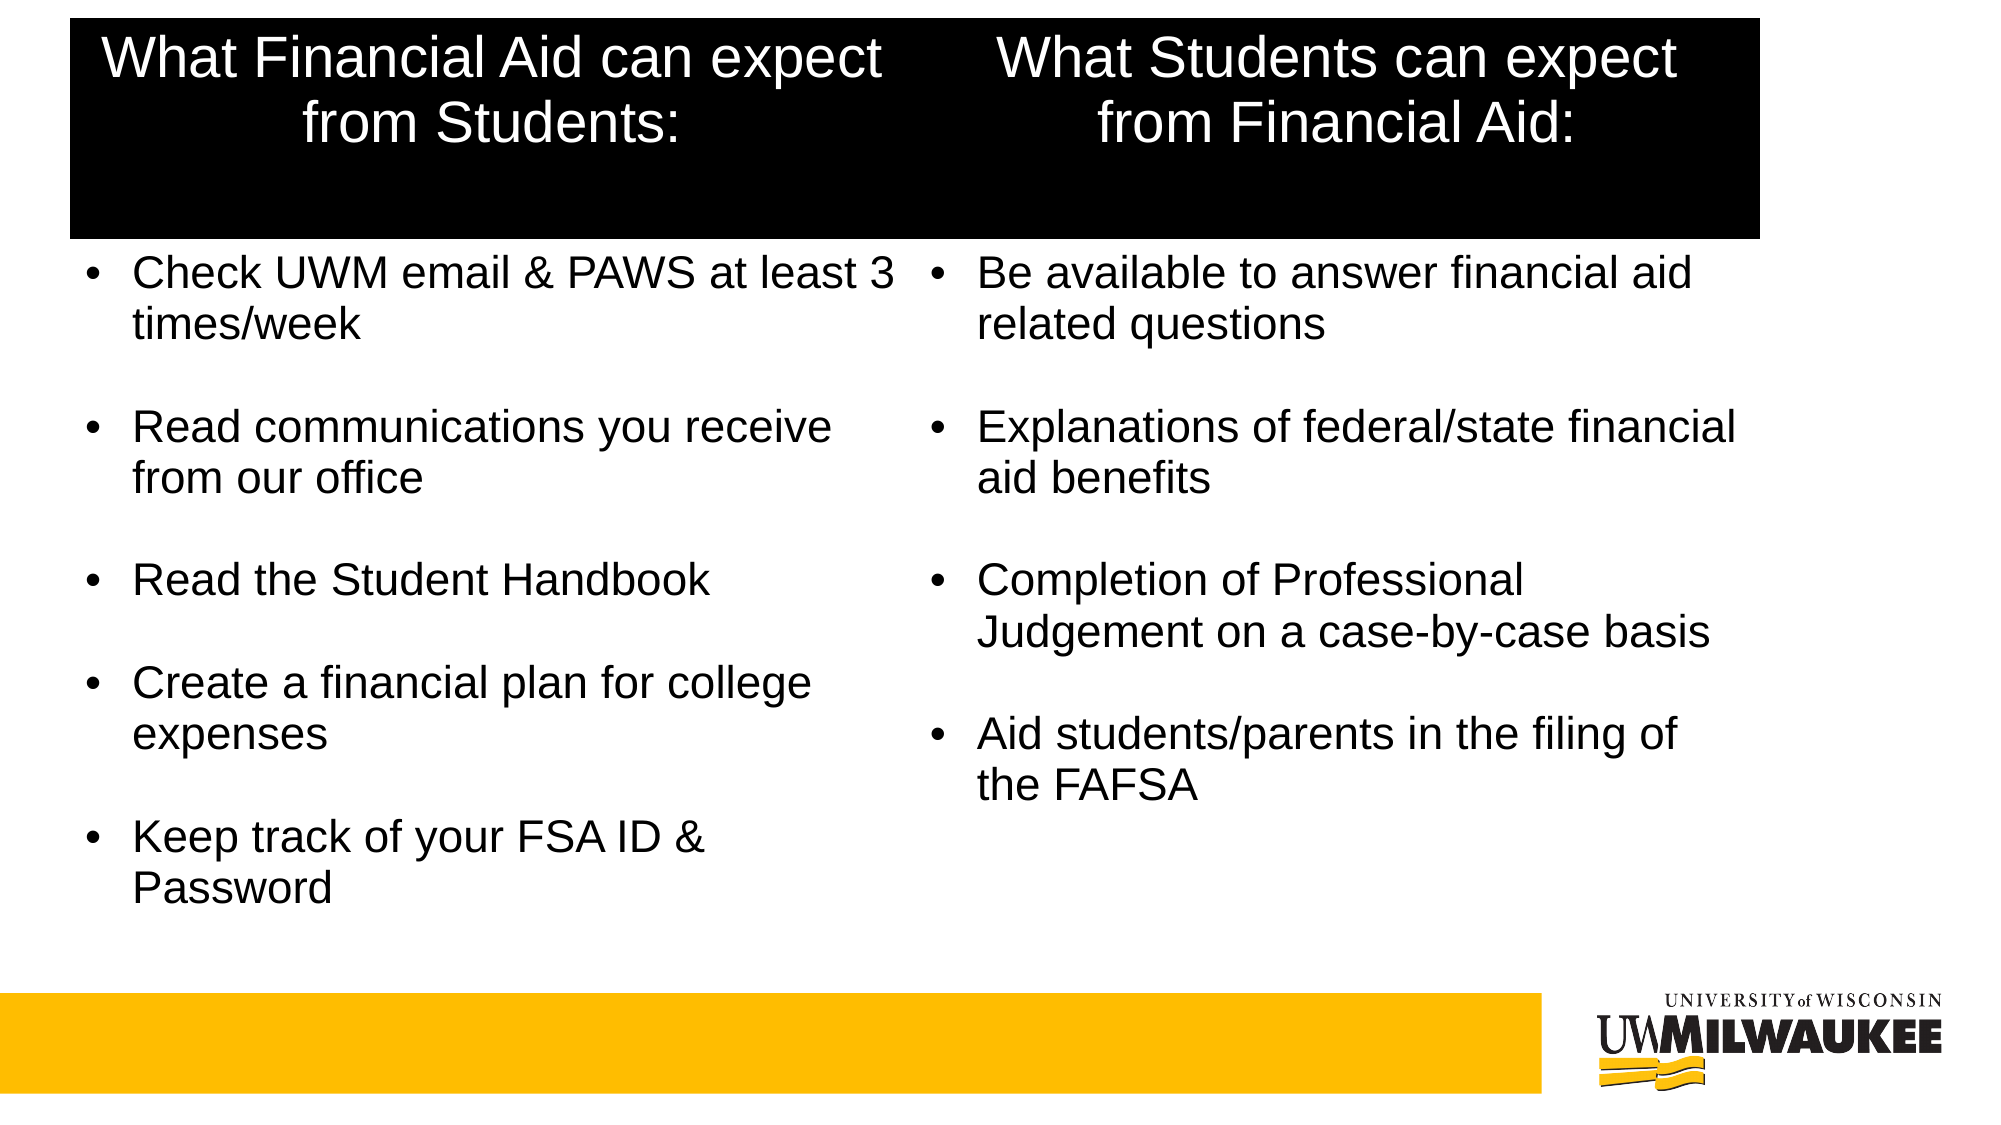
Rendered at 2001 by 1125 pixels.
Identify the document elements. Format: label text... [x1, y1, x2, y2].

table_header What Financial Aid can expect from Students: [70, 18, 915, 239]
table_cell Check UWM email & PAWS at least 3 times/week Read communications you receive from our office Read the Student Handbook Create a financial plan for college expenses Keep track of your FSA ID & Password [70, 239, 915, 987]
picture [1597, 993, 1942, 1094]
table_header What Students can expect from Financial Aid: [915, 18, 1760, 239]
table_cell Be available to answer financial aid related questions Explanations of federal/state financial aid benefits Completion of Professional Judgement on a case-by-case basis Aid students/parents in the filing of the FAFSA [915, 239, 1760, 987]
